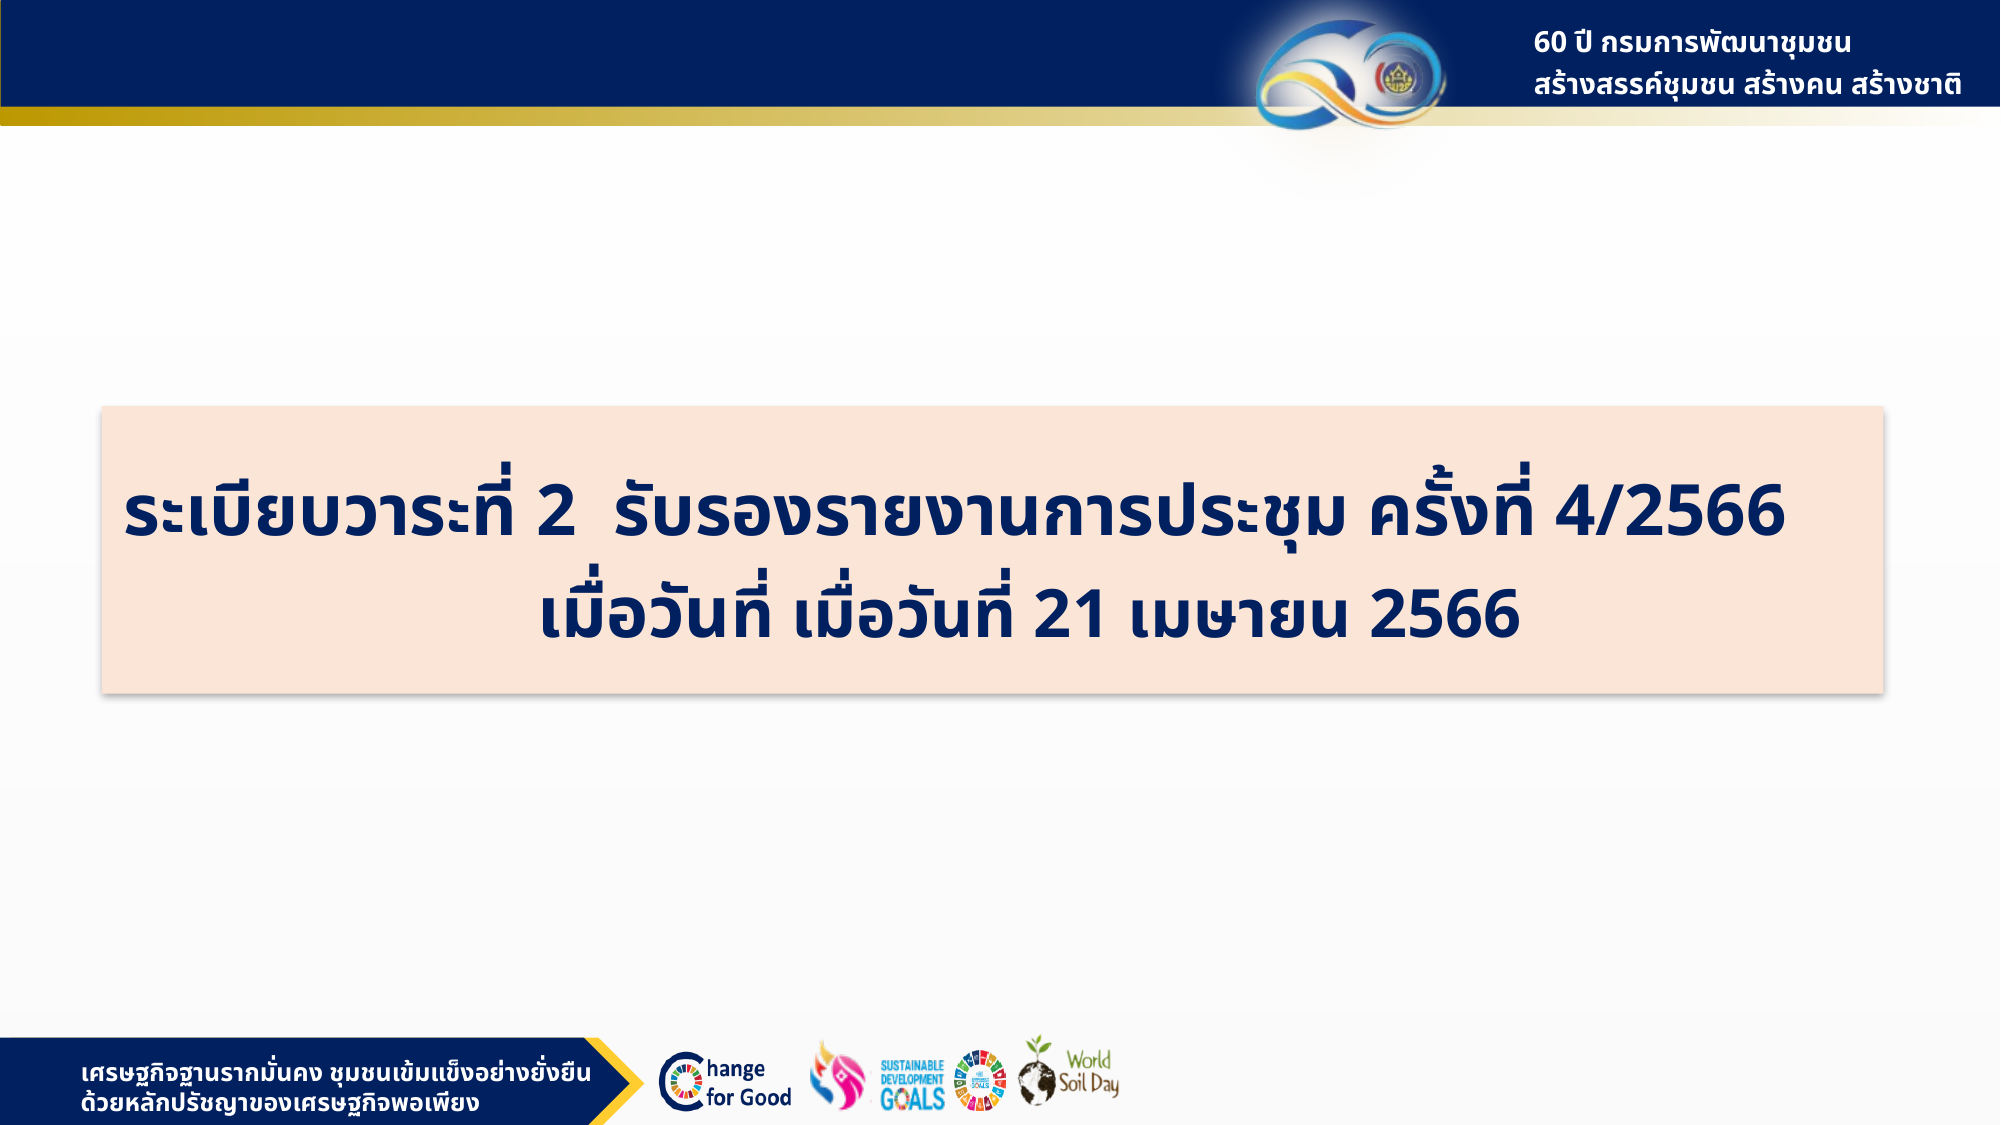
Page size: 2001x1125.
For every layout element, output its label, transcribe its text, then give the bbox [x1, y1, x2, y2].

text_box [0, 0, 2000, 219]
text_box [0, 1030, 1127, 1125]
list ระเบียบวาระที่ 2 รับรองรายงานการประชุม ครั้งที่ 4/2566 เมื่อวันที่ เมื่อวันที่ 21 เมษายน 2566 [101, 406, 1884, 694]
